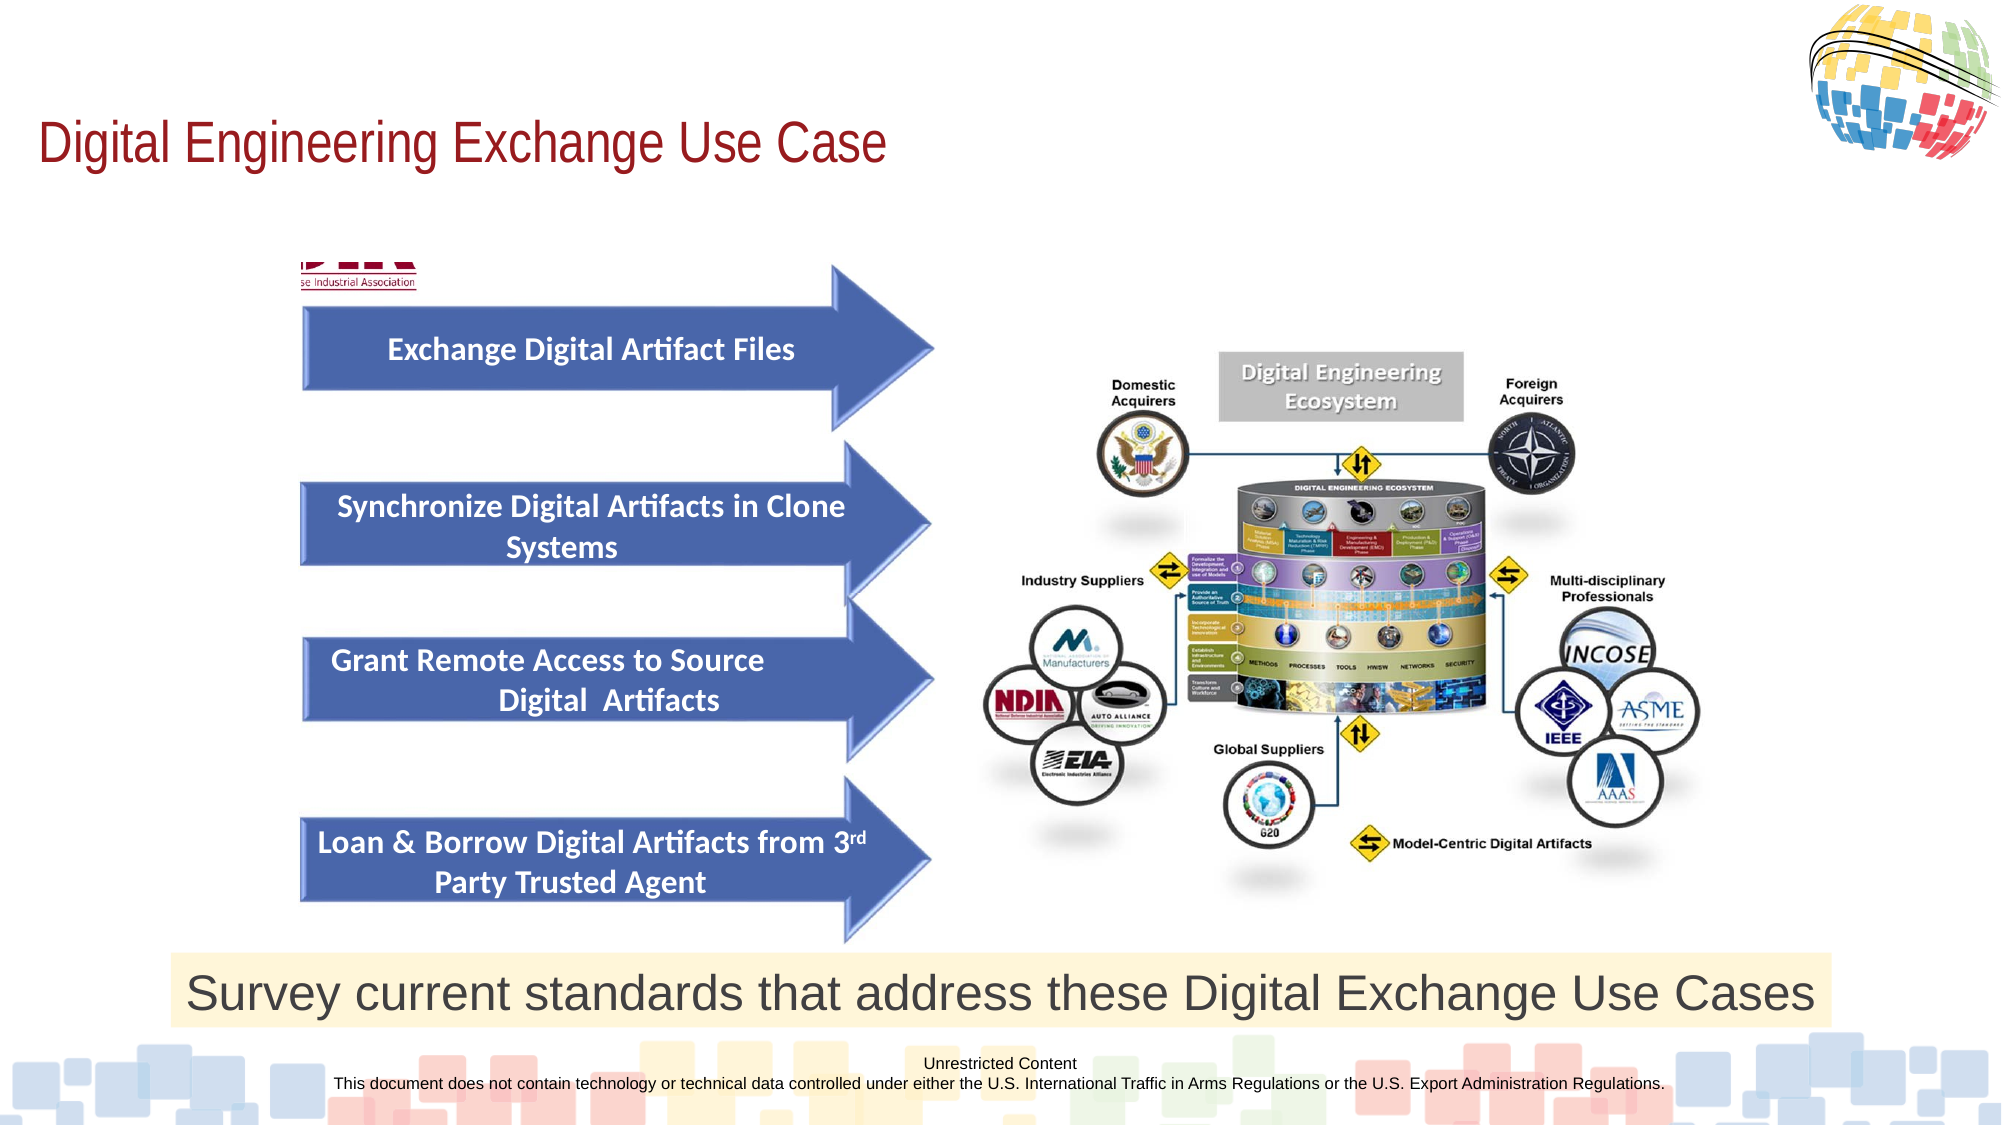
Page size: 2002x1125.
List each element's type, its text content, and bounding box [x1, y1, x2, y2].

text_box [977, 349, 1710, 910]
picture [0, 0, 2002, 1125]
text_box [301, 262, 936, 434]
text_box [298, 438, 933, 610]
text_box Loan & Borrow Digital Artifacts from 3rd Party Trusted Agent [316, 817, 870, 901]
text_box Exchange Digital Artifact Files [385, 325, 798, 368]
text_box Survey current standards that address these Digital Exchange Use Cases [170, 952, 1832, 1028]
text_box Synchronize Digital Artifacts in Clone Systems Grant Remote Access to Source Digital Artifacts [329, 481, 863, 719]
text_box [301, 593, 936, 765]
footer Unrestricted Content This document does not contain technology or technical data controlled under either the U.S. International Traffic in Arms Regulations or the U.S. Export Administration Regulations. [0, 1042, 2001, 1103]
title Digital Engineering Exchange Use Case [36, 42, 1392, 234]
text_box [298, 773, 933, 945]
